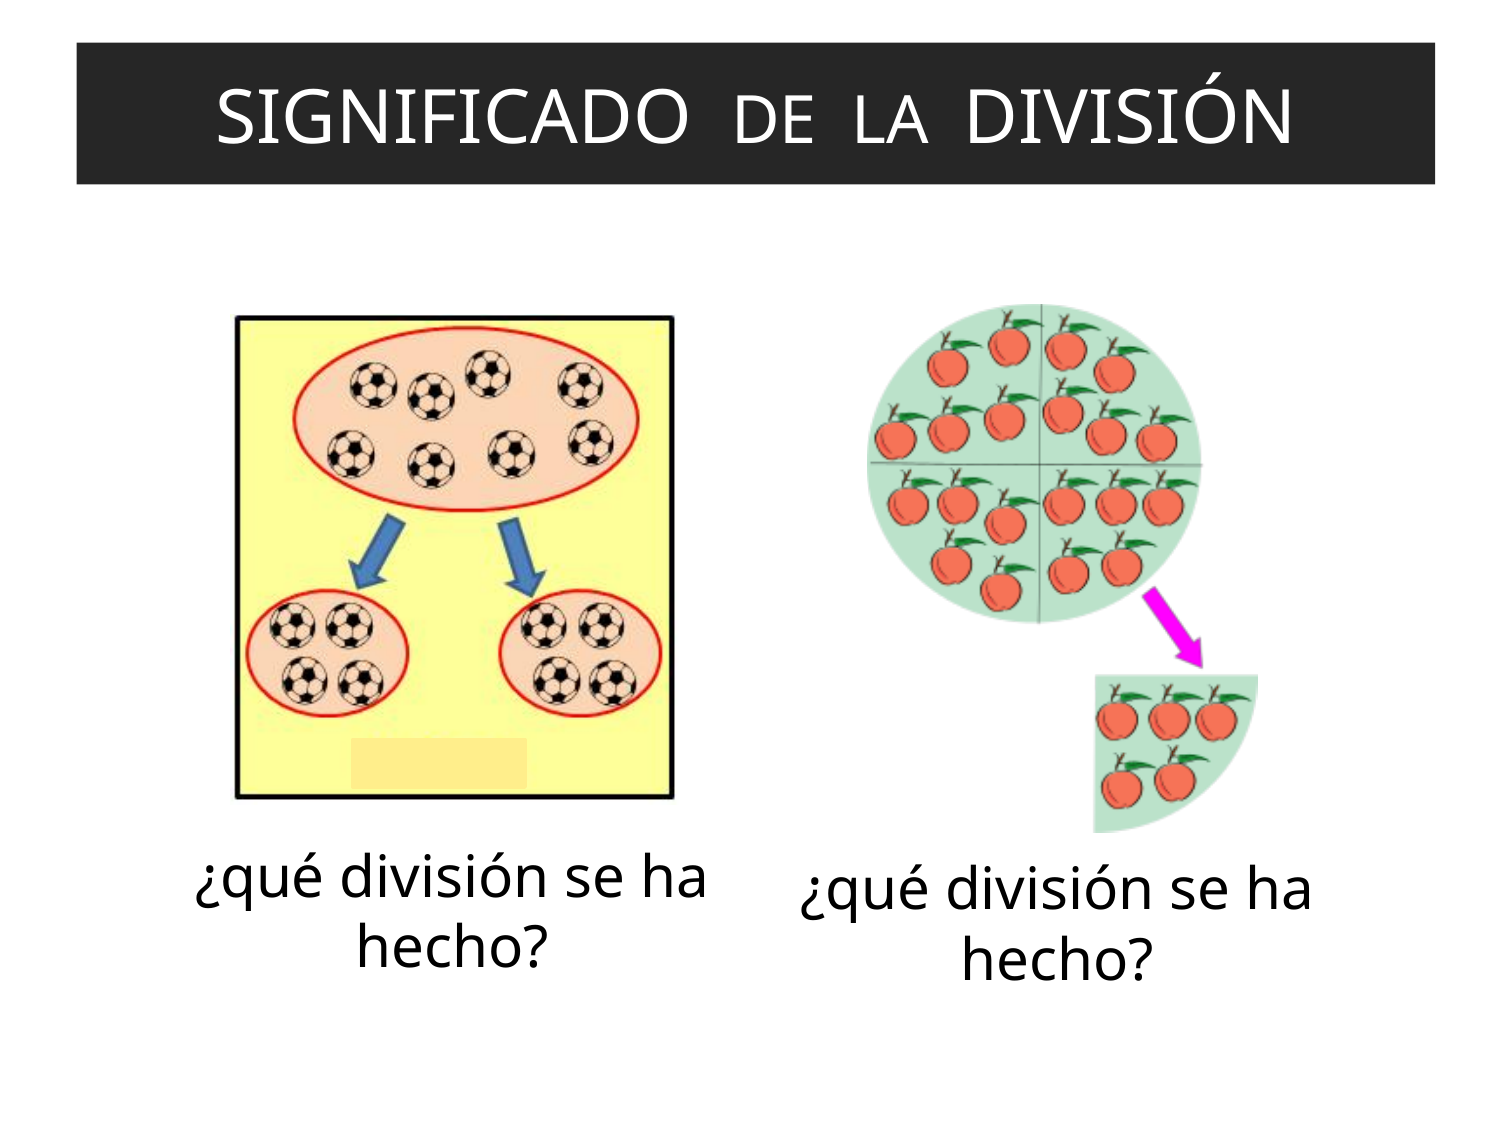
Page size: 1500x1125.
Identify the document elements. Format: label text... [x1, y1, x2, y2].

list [867, 304, 1259, 834]
picture [229, 314, 680, 806]
text_box SIGNIFICADO DE LA DIVISIÓN [76, 42, 1436, 185]
text_box ¿qué división se ha hecho? [755, 844, 1359, 999]
text_box ¿qué división se ha hecho? [151, 831, 754, 987]
